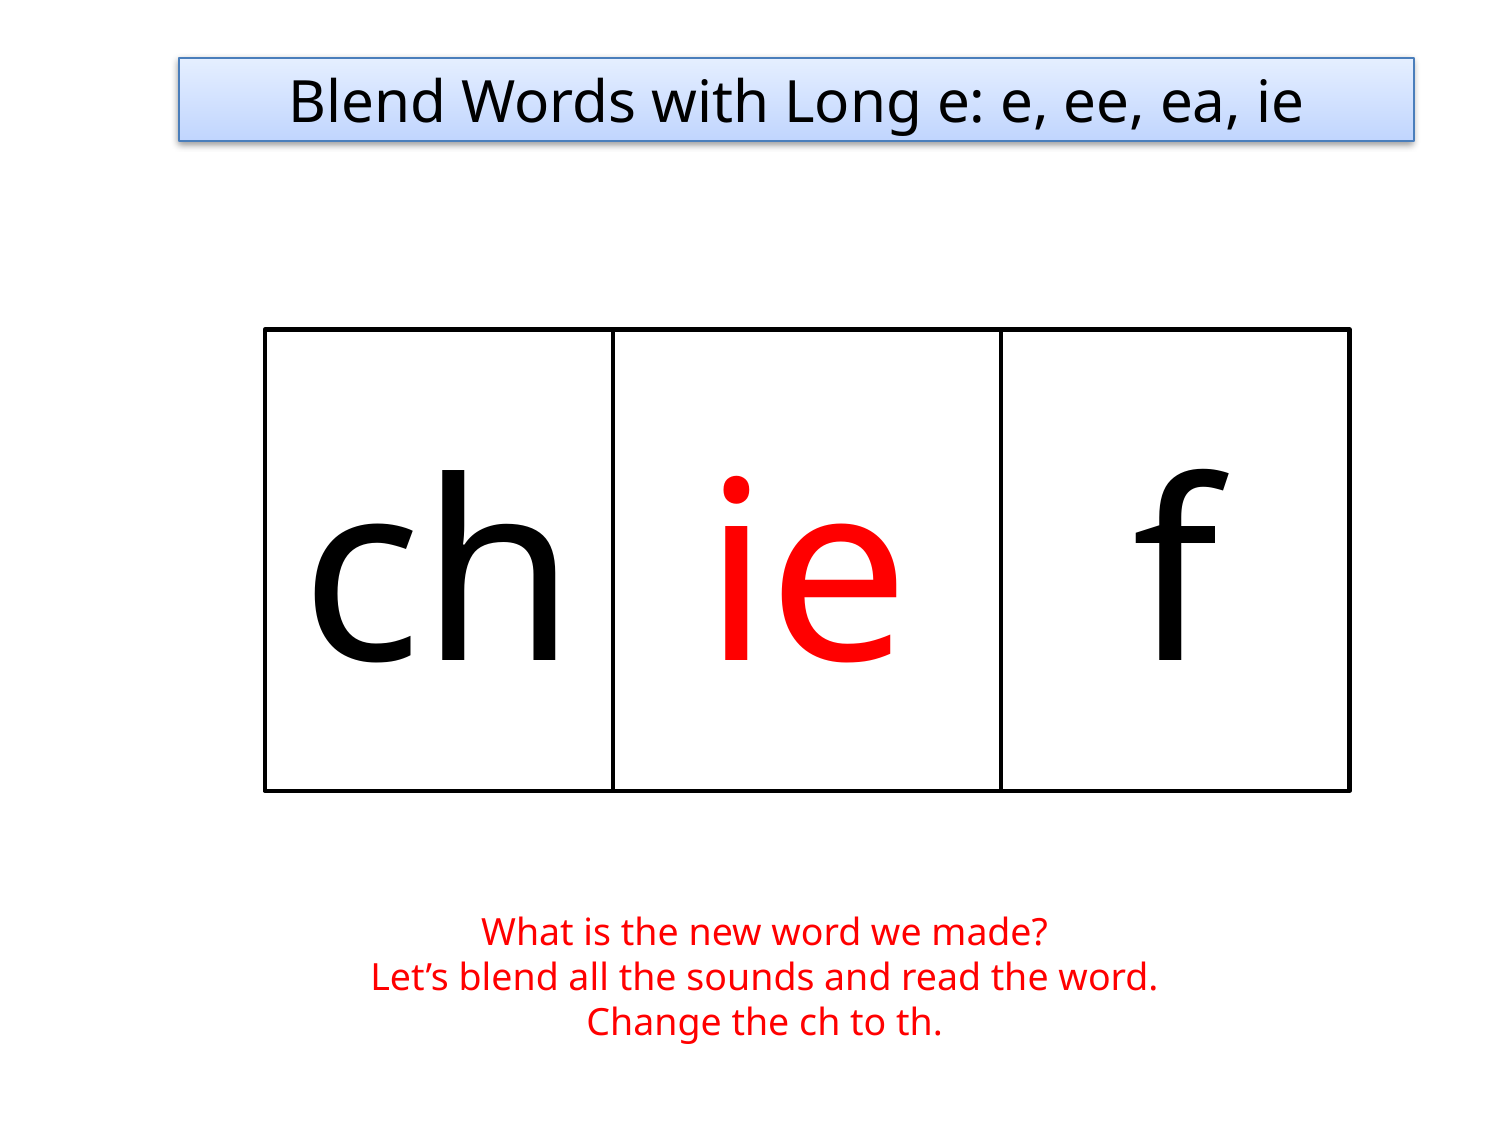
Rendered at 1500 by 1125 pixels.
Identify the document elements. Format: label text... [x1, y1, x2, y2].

text_box f [999, 327, 1352, 793]
text_box Blend Words with Long e: e, ee, ea, ie [178, 57, 1415, 142]
text_box What is the new word we made? Let’s blend all the sounds and read the word. Change the ch to th. [241, 900, 1288, 1051]
text_box ch [263, 327, 611, 793]
text_box ie [611, 327, 999, 793]
